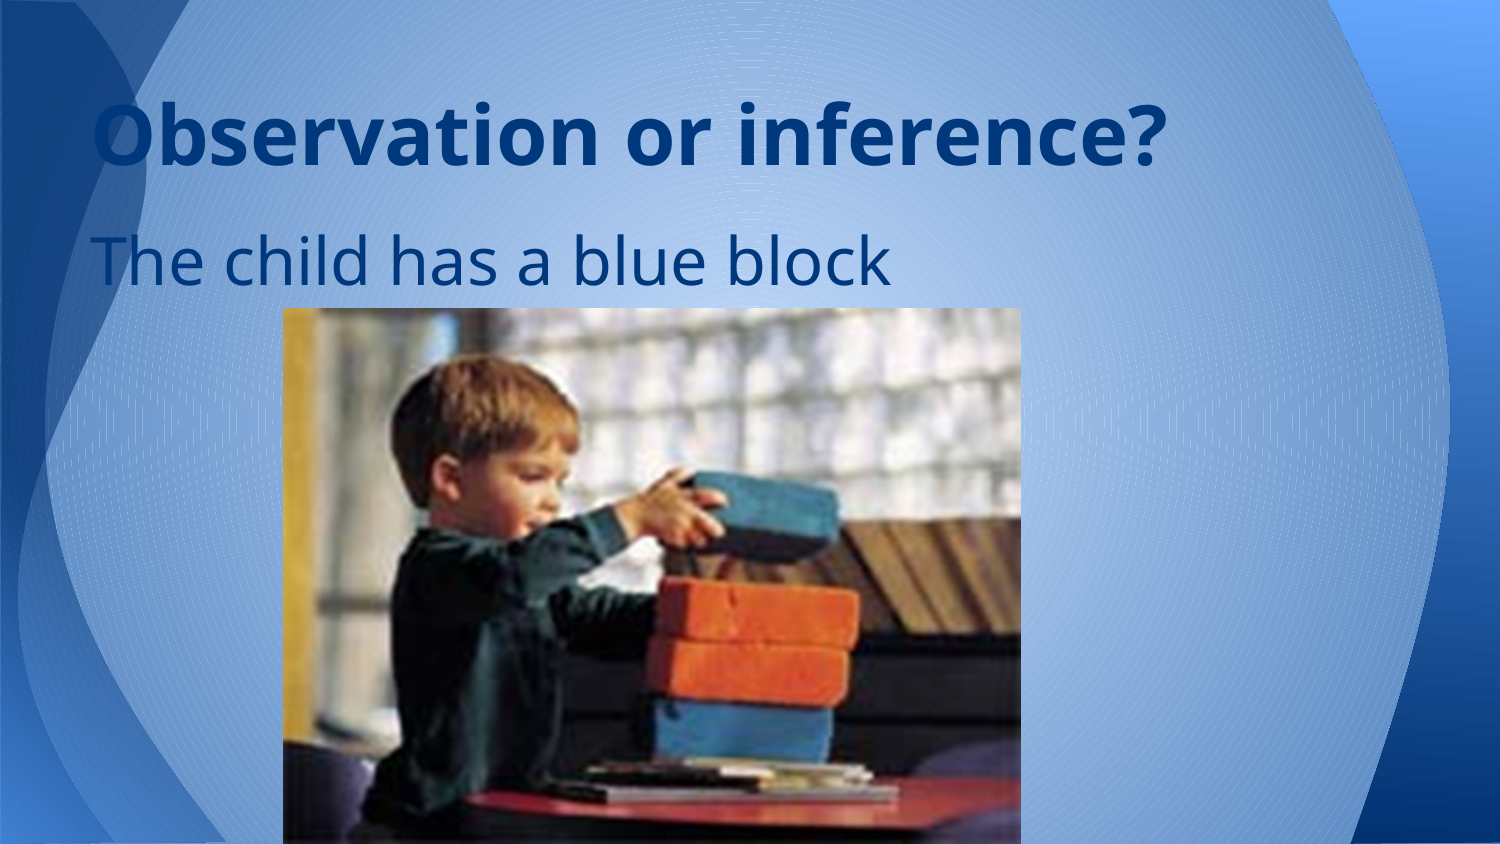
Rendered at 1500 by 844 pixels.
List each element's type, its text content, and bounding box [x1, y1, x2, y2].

title Observation or inference? [75, 33, 1425, 197]
picture [282, 308, 1021, 844]
list The child has a blue block [75, 204, 1425, 800]
